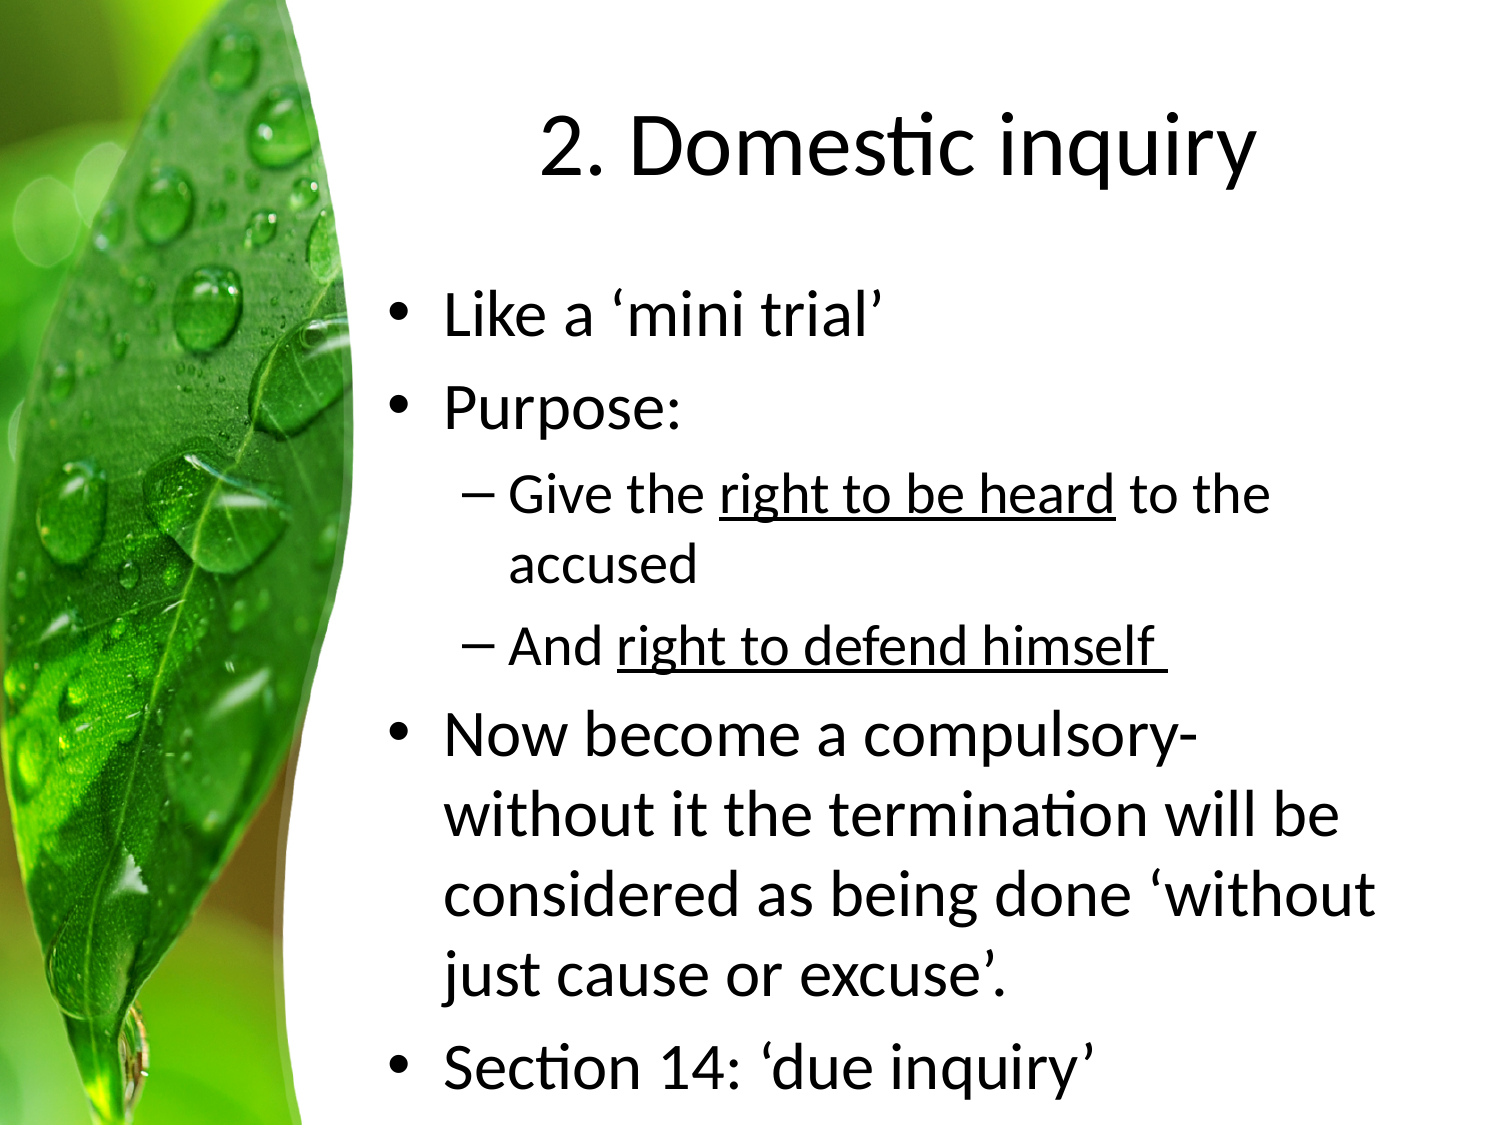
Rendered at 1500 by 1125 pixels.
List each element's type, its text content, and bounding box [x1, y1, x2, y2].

title 2. Domestic inquiry [371, 45, 1425, 233]
picture [0, 0, 1500, 1125]
list Like a ‘mini trial’ Purpose: Give the right to be heard to the accused And right to defend himself Now become a compulsory- without it the termination will be considered as being done ‘without just cause or excuse’. Section 14: ‘due inquiry’ [371, 262, 1425, 1005]
